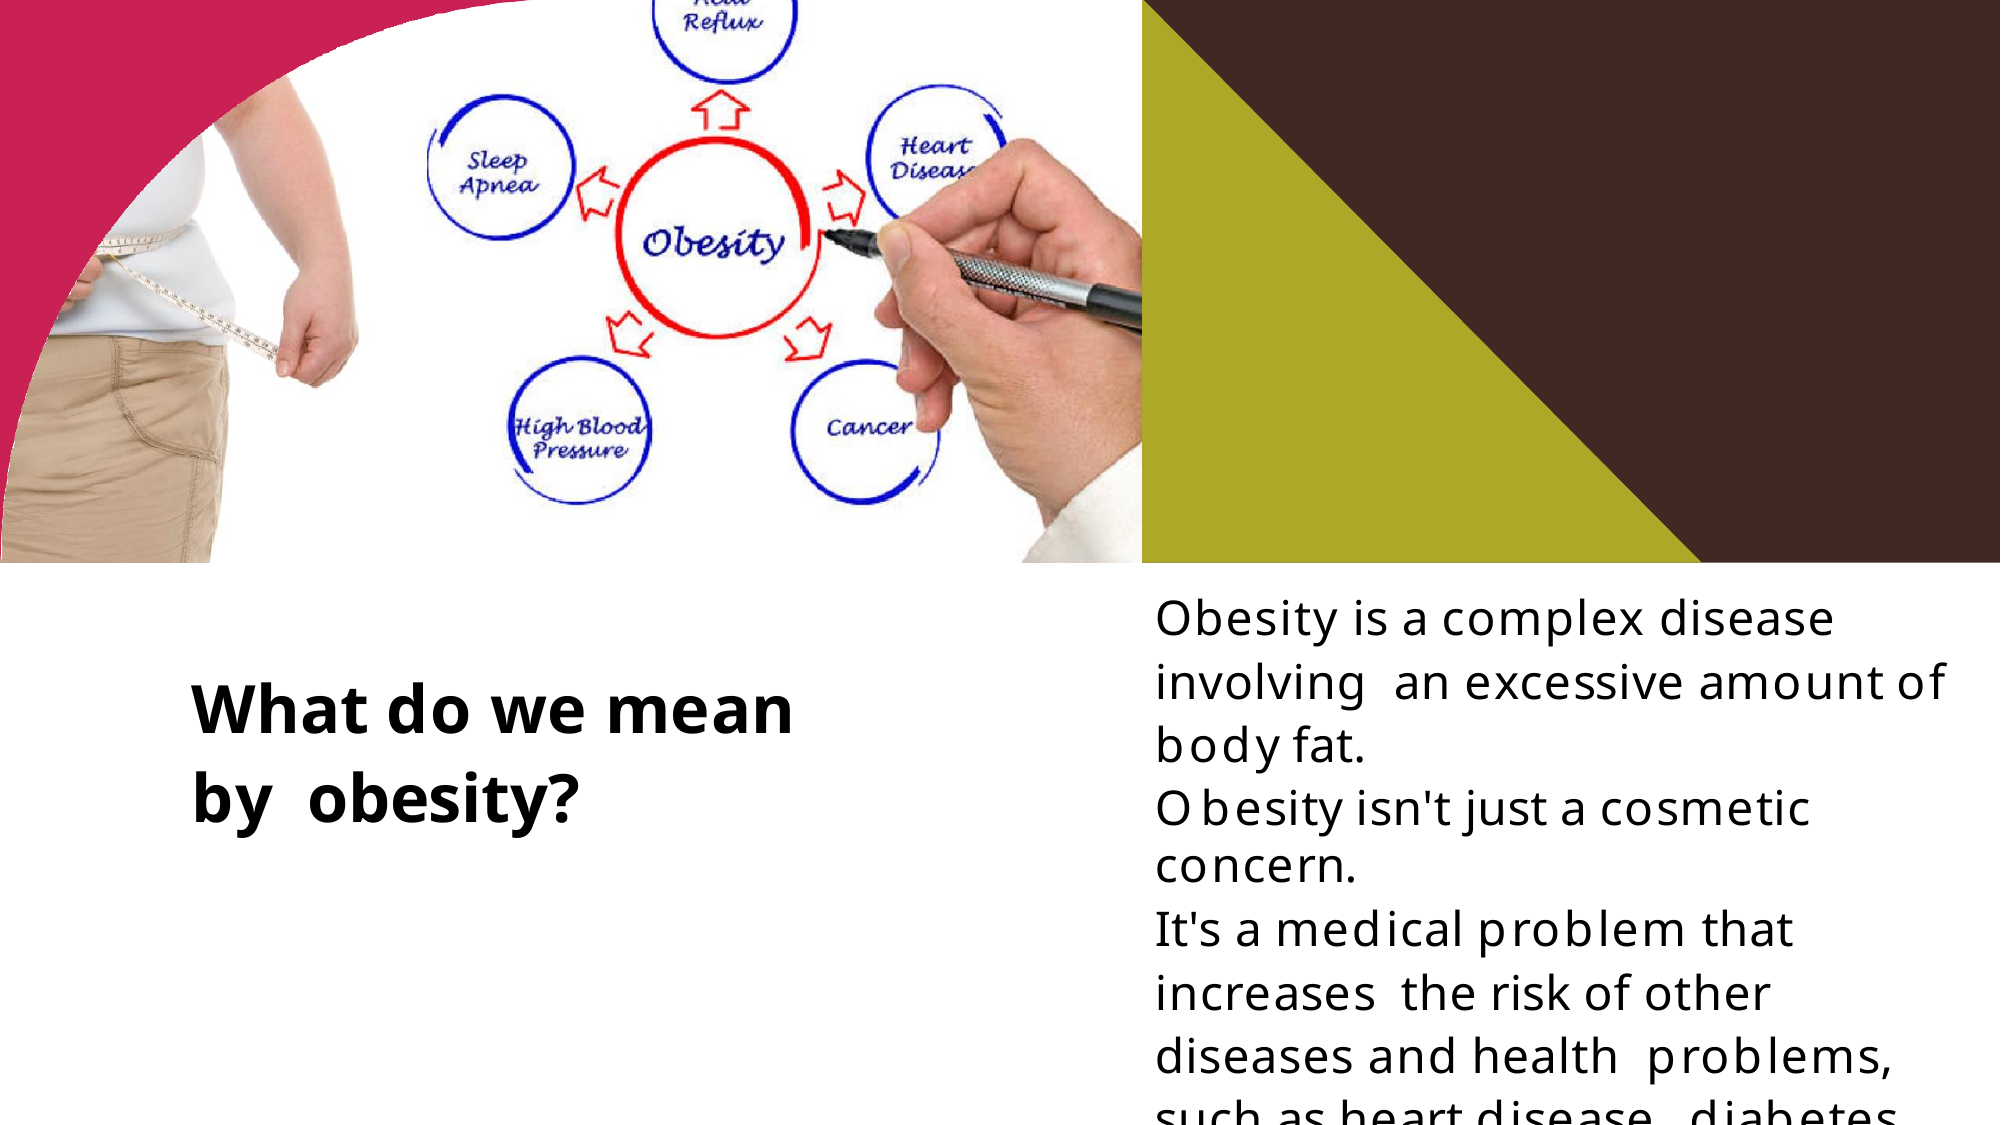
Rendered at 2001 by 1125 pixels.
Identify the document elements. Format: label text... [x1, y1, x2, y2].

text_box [0, 0, 2000, 563]
text_box What do we mean by obesity? [189, 656, 878, 836]
text_box Obesity is a complex disease involving an excessive amount of body fat. Obesity isn't just a cosmetic concern. It's a medical problem that increases the risk of other diseases and health problems, such as heart disease, diabetes, high blood pressure and certain cancers. [1152, 579, 1989, 1125]
